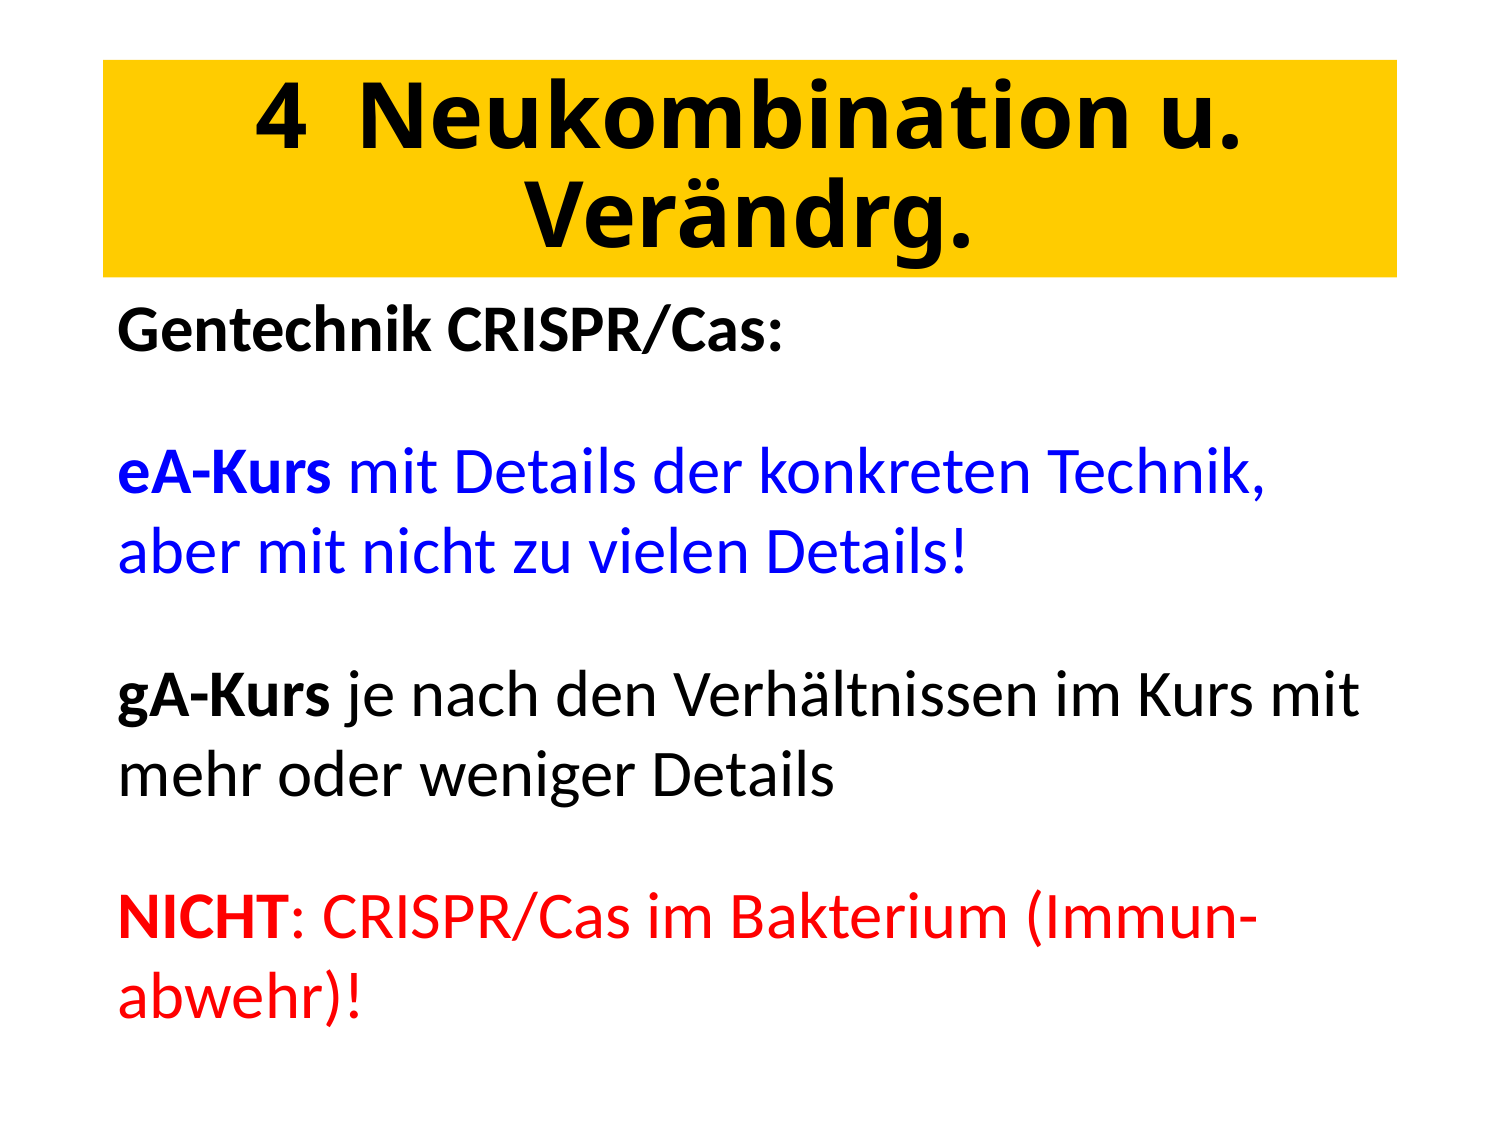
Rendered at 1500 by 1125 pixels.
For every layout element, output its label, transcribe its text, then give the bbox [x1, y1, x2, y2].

title 4 Neukombination u. Verändrg. [103, 59, 1397, 277]
text_box Gentechnik CRISPR/Cas: eA-Kurs mit Details der konkreten Technik, aber mit nicht zu vielen Details! gA-Kurs je nach den Verhältnissen im Kurs mit mehr oder weniger Details NICHT: CRISPR/Cas im Bakterium (Immun-abwehr)! [103, 277, 1397, 1040]
